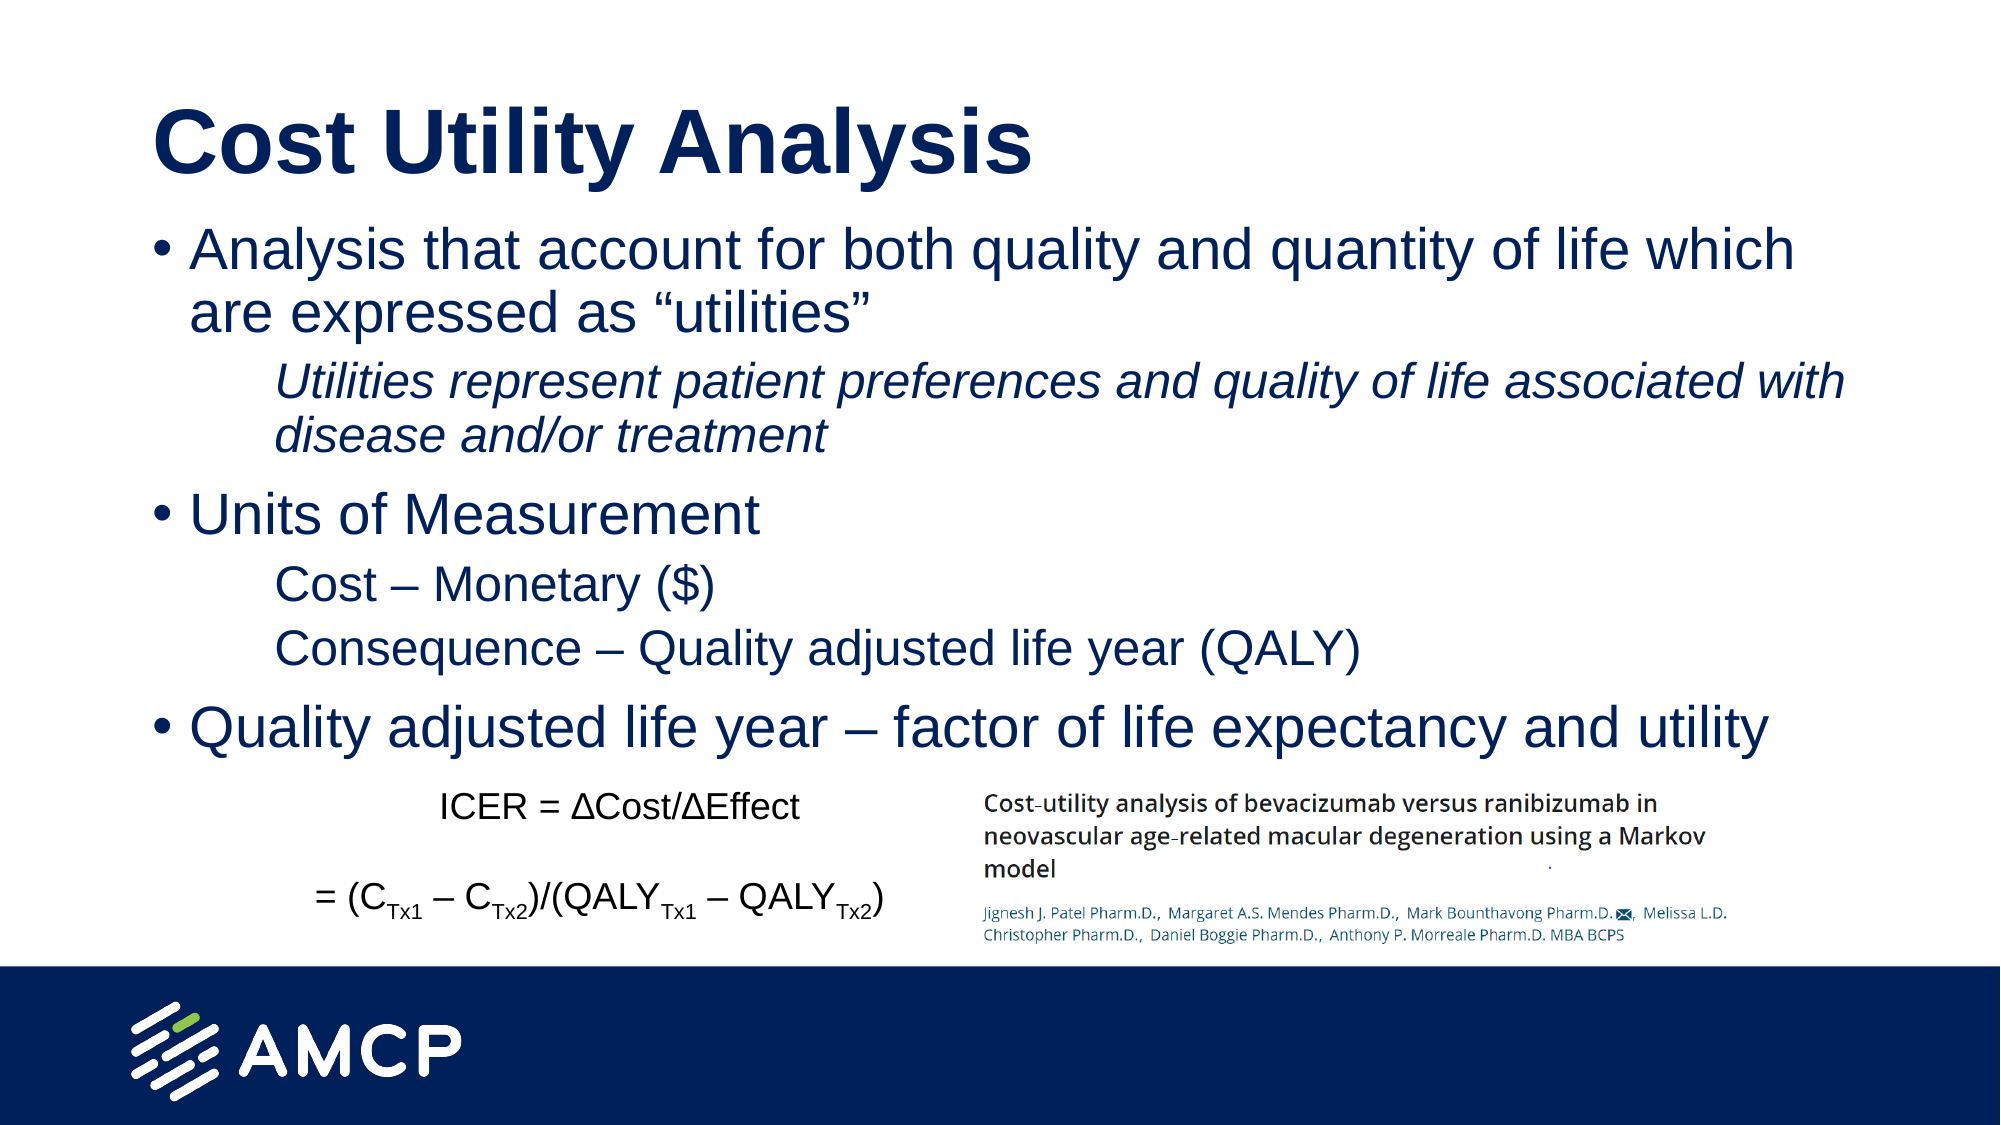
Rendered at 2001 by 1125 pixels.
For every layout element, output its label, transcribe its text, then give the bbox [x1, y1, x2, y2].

title Cost Utility Analysis [137, 35, 1863, 211]
list Analysis that account for both quality and quantity of life which are expressed as “utilities” Utilities represent patient preferences and quality of life associated with disease and/or treatment Units of Measurement Cost – Monetary ($) Consequence – Quality adjusted life year (QALY) Quality adjusted life year – factor of life expectancy and utility [137, 211, 1863, 853]
picture [977, 774, 1729, 951]
text_box ICER = ∆Cost/∆Effect = (CTx1 – CTx2)/(QALYTx1 – QALYTx2) [300, 774, 950, 981]
picture [0, 666, 813, 1125]
